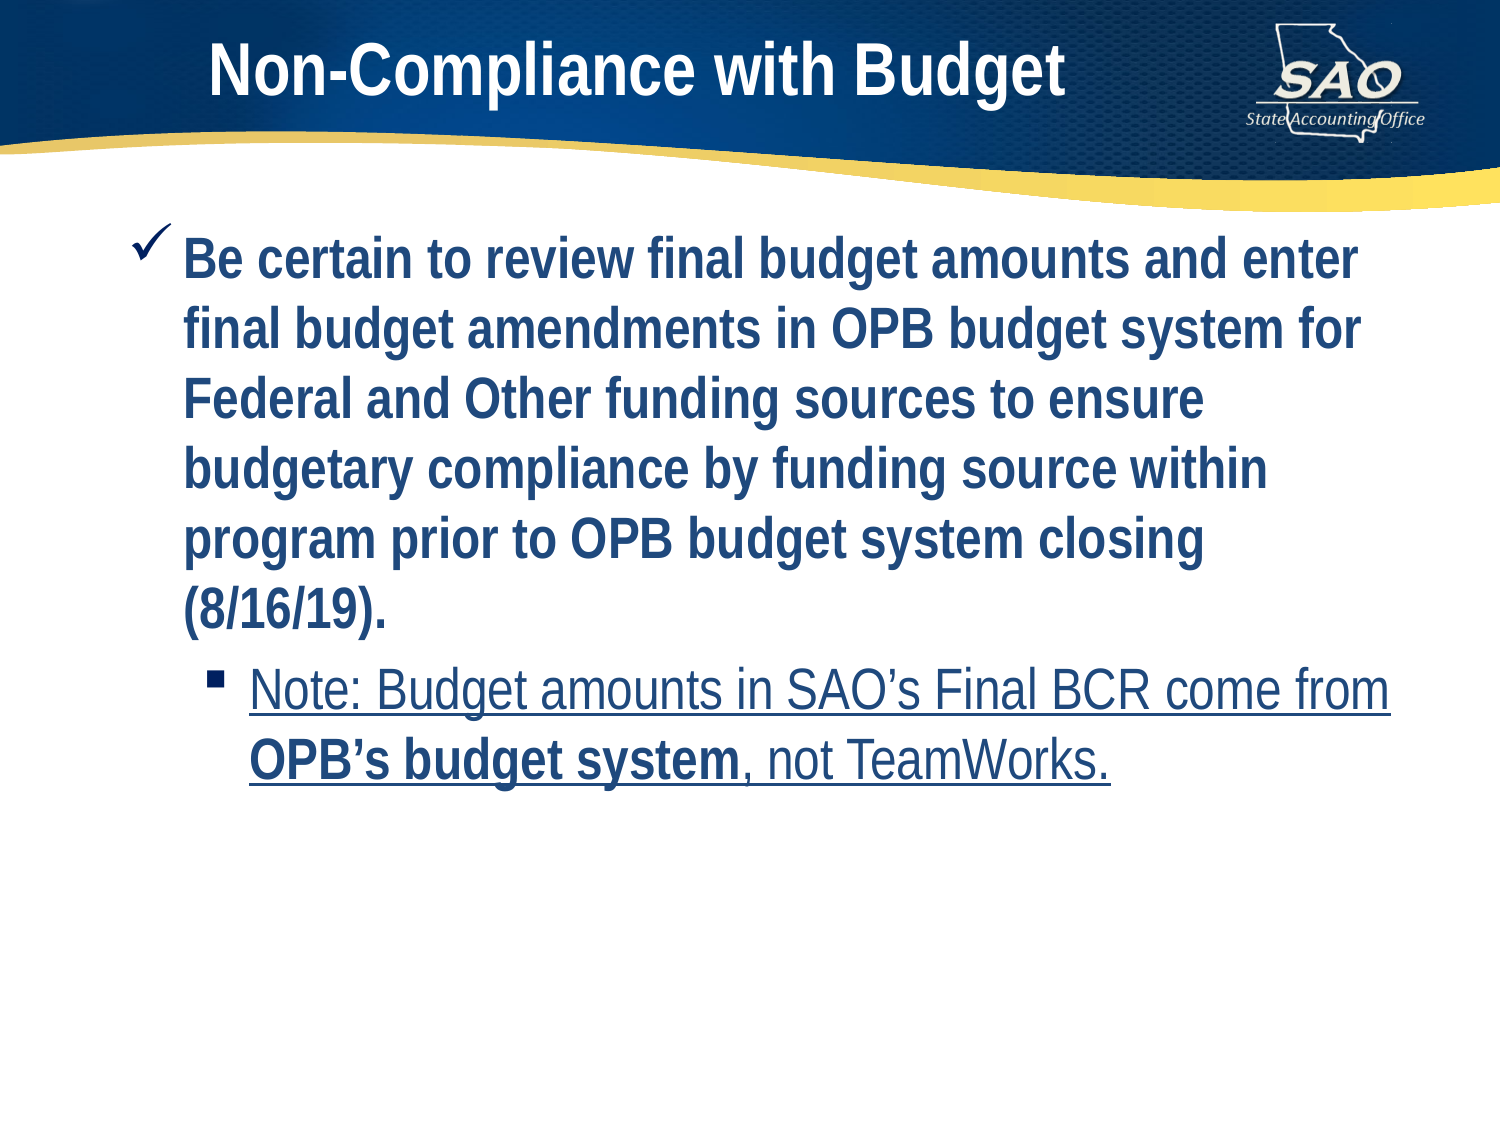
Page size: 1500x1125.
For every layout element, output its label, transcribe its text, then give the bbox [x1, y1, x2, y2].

picture [0, 0, 1500, 180]
title Non-Compliance with Budget [112, 12, 1163, 150]
list Be certain to review final budget amounts and enter final budget amendments in OPB budget system for Federal and Other funding sources to ensure budgetary compliance by funding source within program prior to OPB budget system closing (8/16/19). Note: Budget amounts in SAO’s Final BCR come from OPB’s budget system, not TeamWorks. [112, 212, 1425, 1075]
